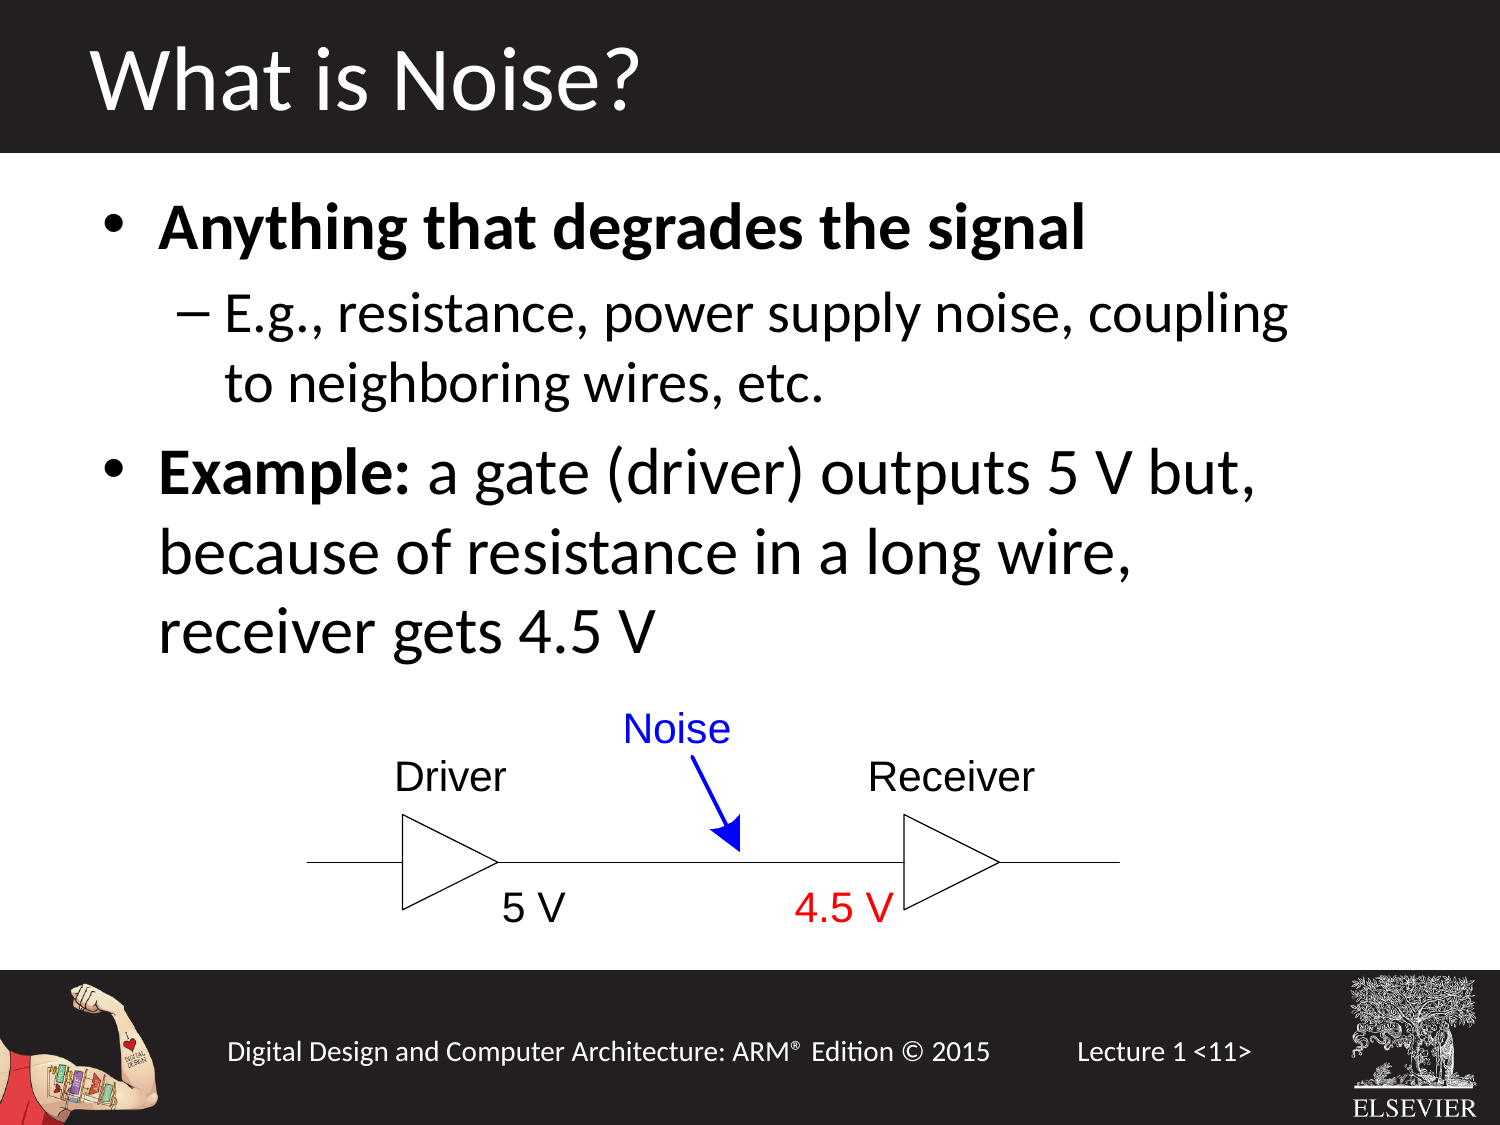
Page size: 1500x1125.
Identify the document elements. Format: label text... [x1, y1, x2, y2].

picture [1350, 974, 1477, 1117]
text_box What is Noise? [75, 11, 1375, 136]
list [299, 693, 1126, 988]
list Anything that degrades the signal E.g., resistance, power supply noise, coupling to neighboring wires, etc. Example: a gate (driver) outputs 5 V but, because of resistance in a long wire, receiver gets 4.5 V [87, 174, 1313, 988]
picture [0, 979, 163, 1125]
